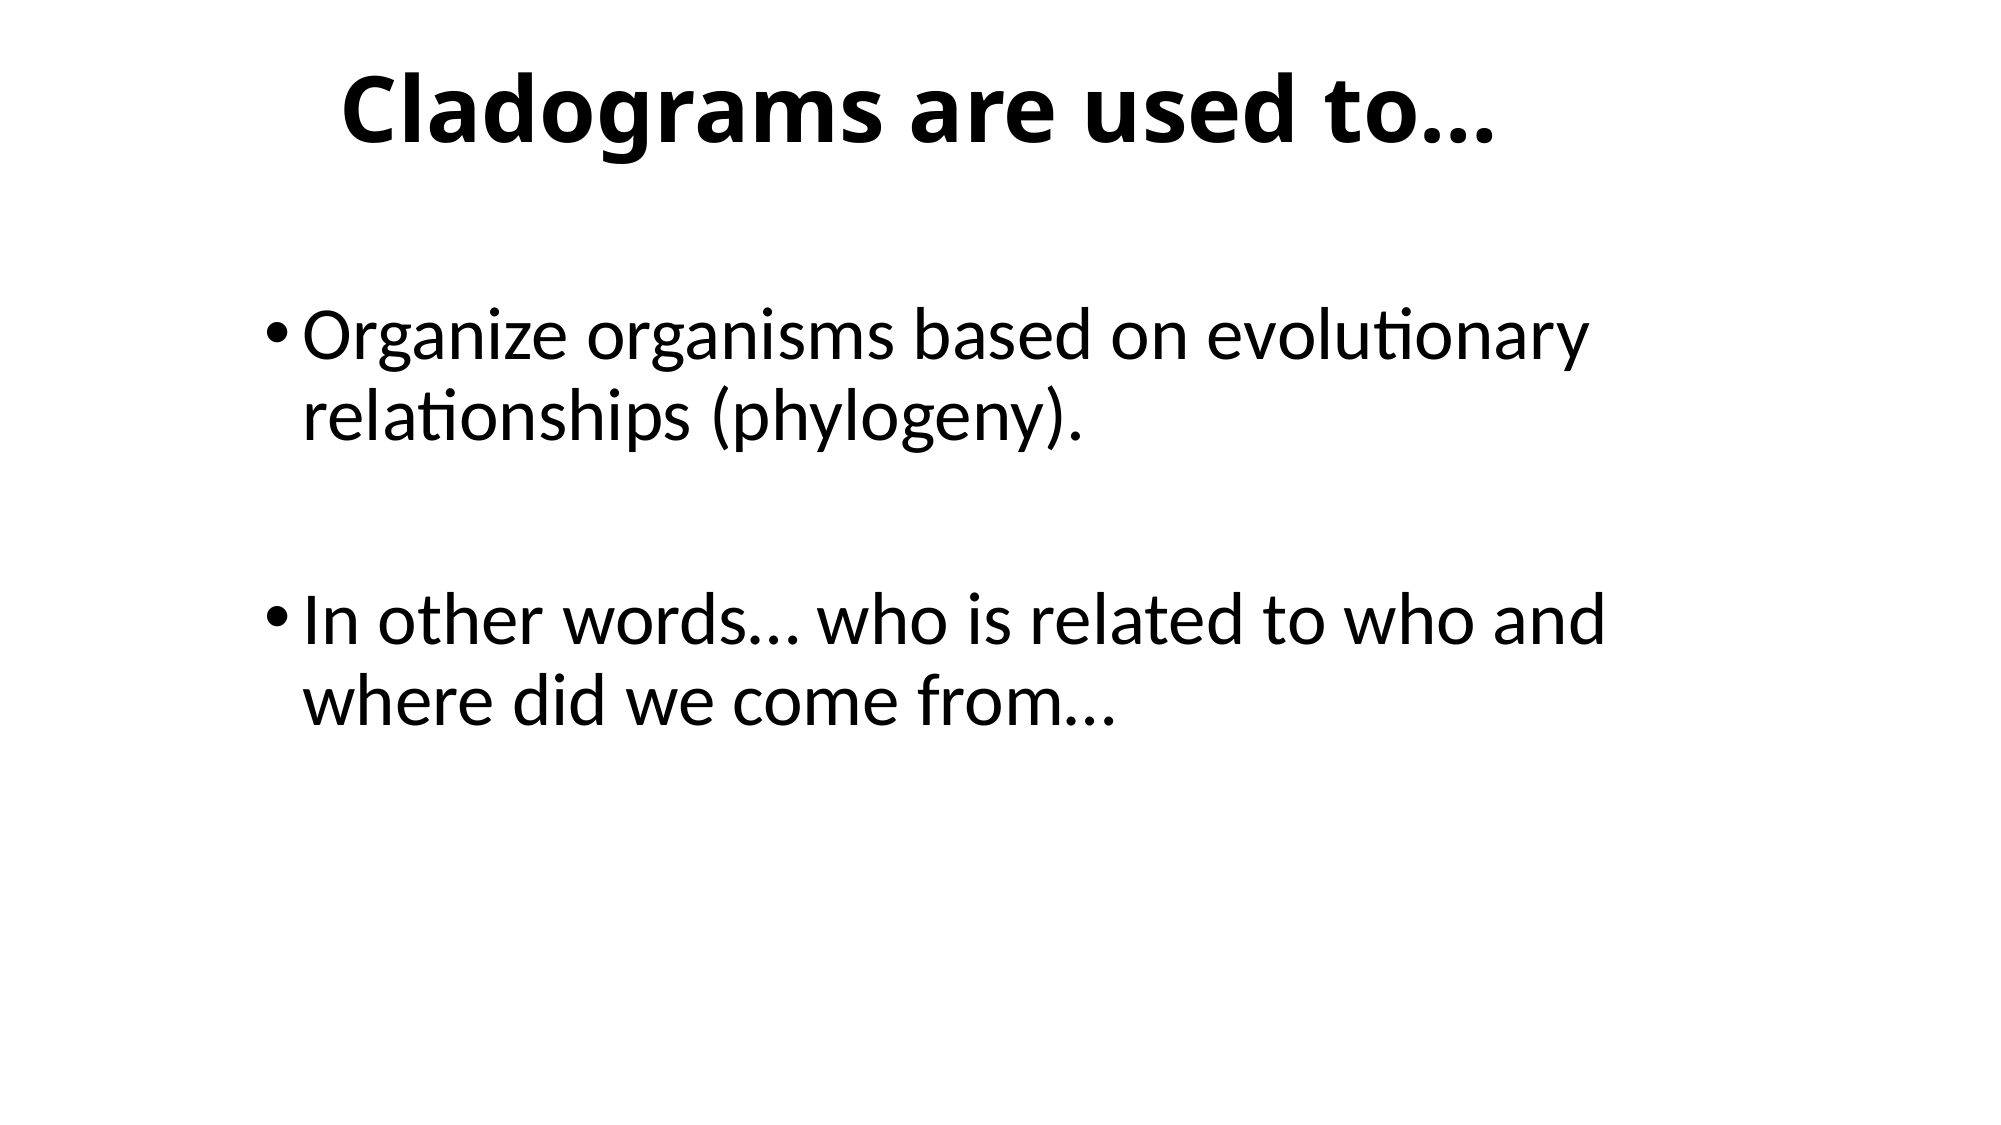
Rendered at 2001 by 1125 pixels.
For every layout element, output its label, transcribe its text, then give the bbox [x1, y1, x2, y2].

list Organize organisms based on evolutionary relationships (phylogeny). In other words… who is related to who and where did we come from… [249, 287, 1750, 963]
title Cladograms are used to… [324, 0, 1675, 225]
